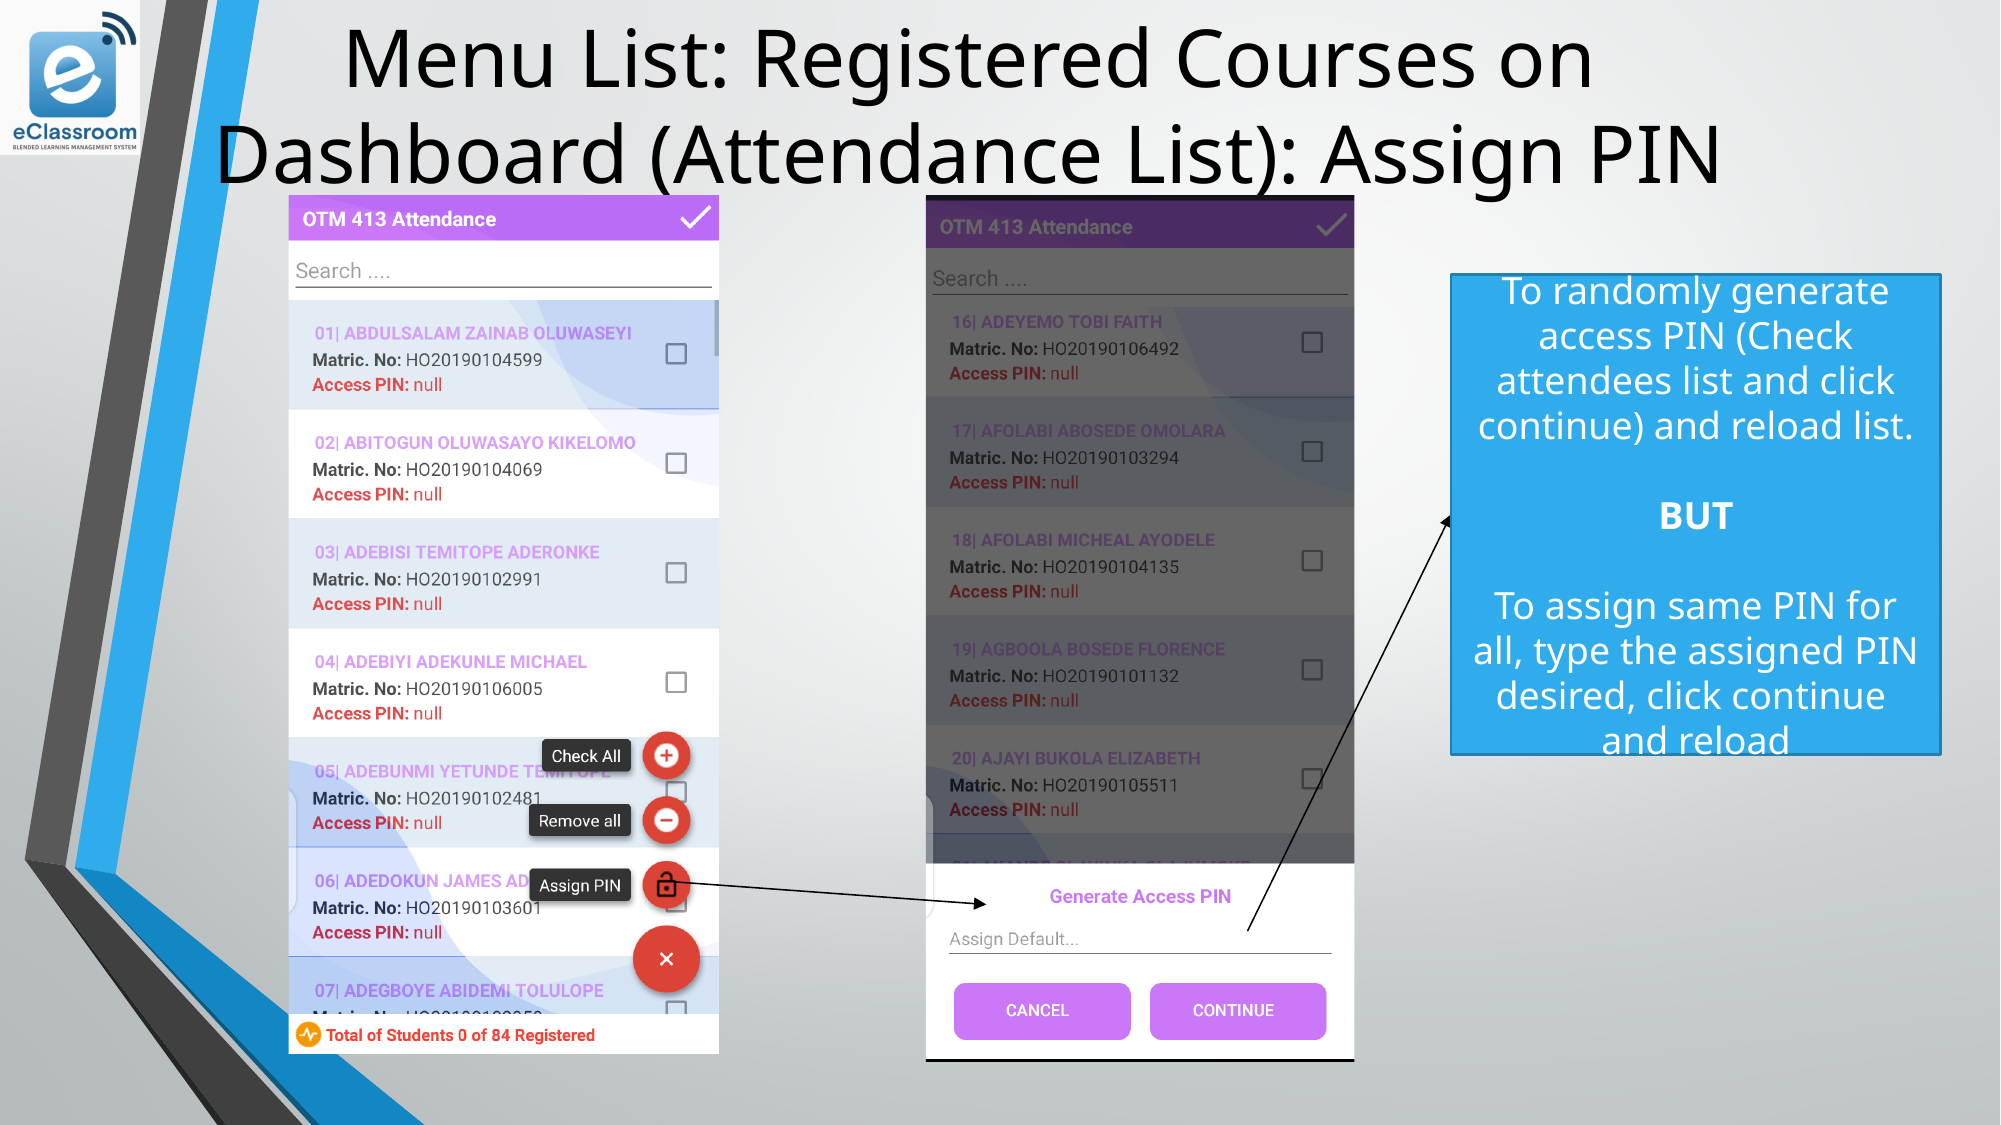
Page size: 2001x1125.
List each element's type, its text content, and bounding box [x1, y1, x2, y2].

picture [925, 195, 1355, 1062]
text_box To randomly generate access PIN (Check attendees list and click continue) and reload list. BUT To assign same PIN for all, type the assigned PIN desired, click continue and reload [1450, 273, 1942, 756]
picture [288, 195, 720, 1054]
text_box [673, 881, 987, 905]
picture [0, 0, 140, 156]
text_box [1247, 514, 1452, 931]
text_box Menu List: Registered Courses on Dashboard (Attendance List): Assign PIN [195, 0, 1744, 212]
